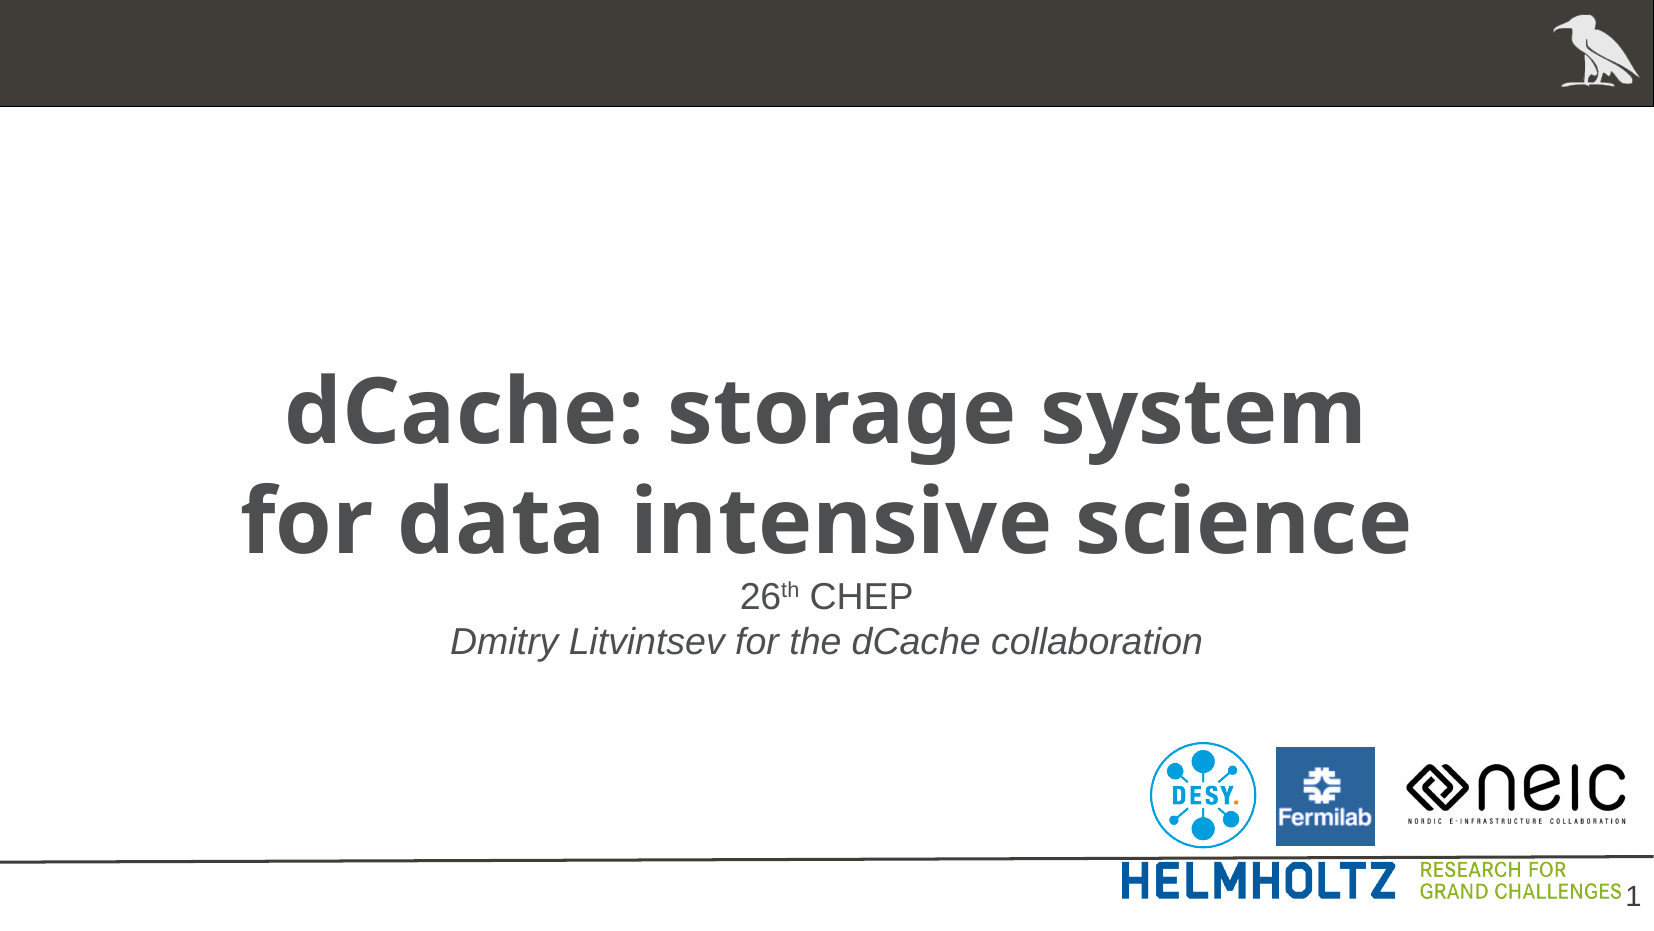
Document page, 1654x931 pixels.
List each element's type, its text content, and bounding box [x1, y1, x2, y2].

picture [1147, 739, 1259, 851]
text_box dCache: storage system for data intensive science 26th CHEP Dmitry Litvintsev for the dCache collaboration [0, 234, 1654, 670]
picture [1553, 14, 1640, 87]
slide_number 1 [1353, 877, 1642, 920]
picture [1399, 736, 1654, 854]
picture [1122, 857, 1621, 903]
picture [1276, 747, 1375, 846]
